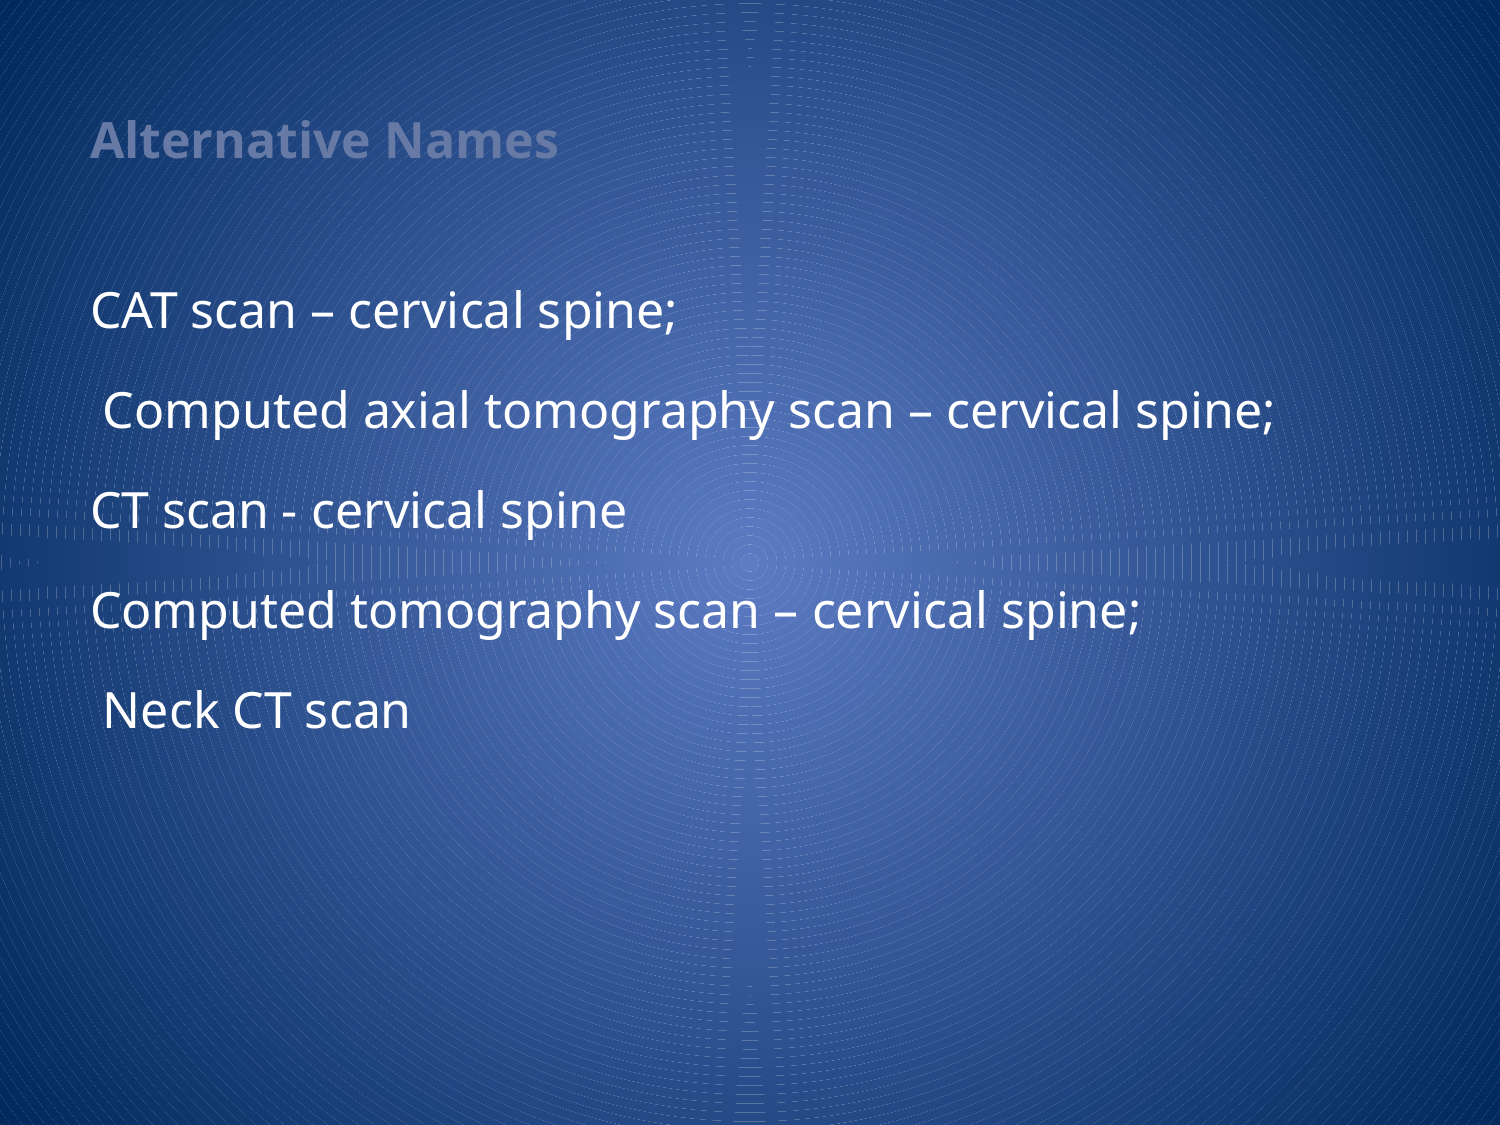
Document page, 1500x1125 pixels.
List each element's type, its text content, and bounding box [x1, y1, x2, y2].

list CAT scan – cervical spine; Computed axial tomography scan – cervical spine; CT scan - cervical spine Computed tomography scan – cervical spine; Neck CT scan [75, 262, 1425, 1005]
title Alternative Names [75, 45, 1425, 233]
